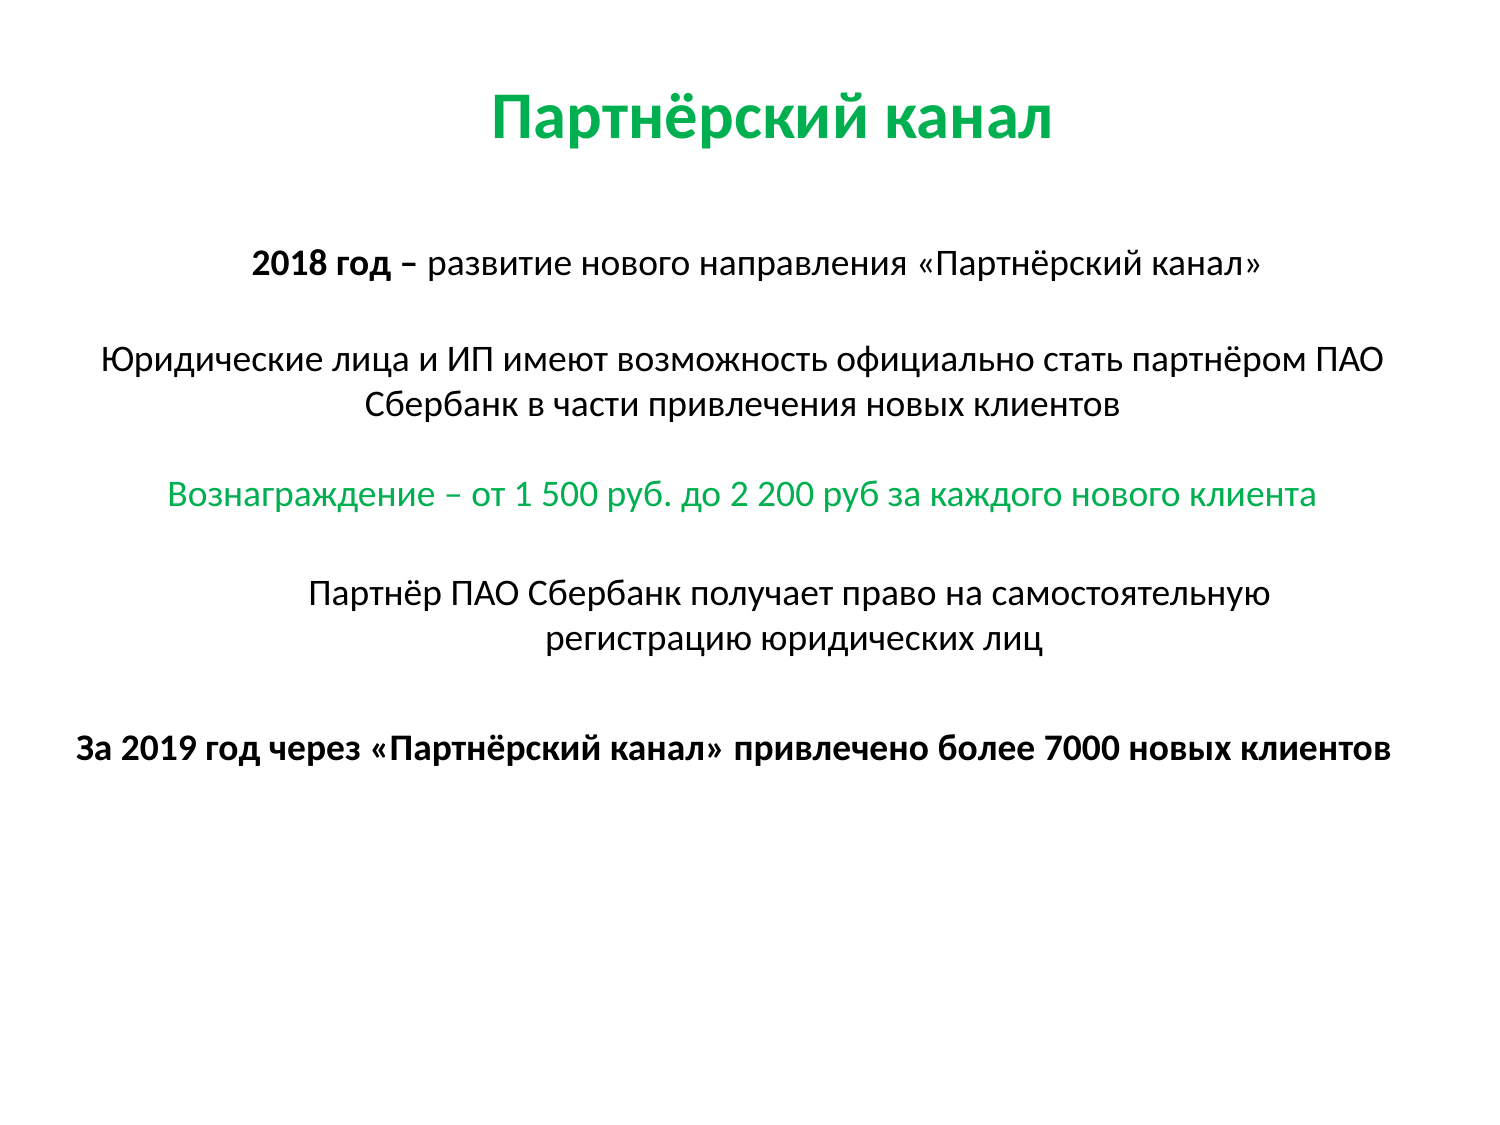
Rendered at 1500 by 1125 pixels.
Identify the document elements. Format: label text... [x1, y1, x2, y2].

text_box Партнёр ПАО Сбербанк получает право на самостоятельную регистрацию юридических лиц [293, 560, 1295, 666]
text_box 2018 год – развитие нового направления «Партнёрский канал» [236, 230, 1279, 326]
text_box За 2019 год через «Партнёрский канал» привлечено более 7000 новых клиентов [61, 715, 1425, 911]
text_box Партнёрский канал [135, 30, 1411, 273]
text_box Юридические лица и ИП имеют возможность официально стать партнёром ПАО Сбербанк в части привлечения новых клиентов Вознаграждение – от 1 500 руб. до 2 200 руб за каждого нового клиента [64, 326, 1421, 521]
